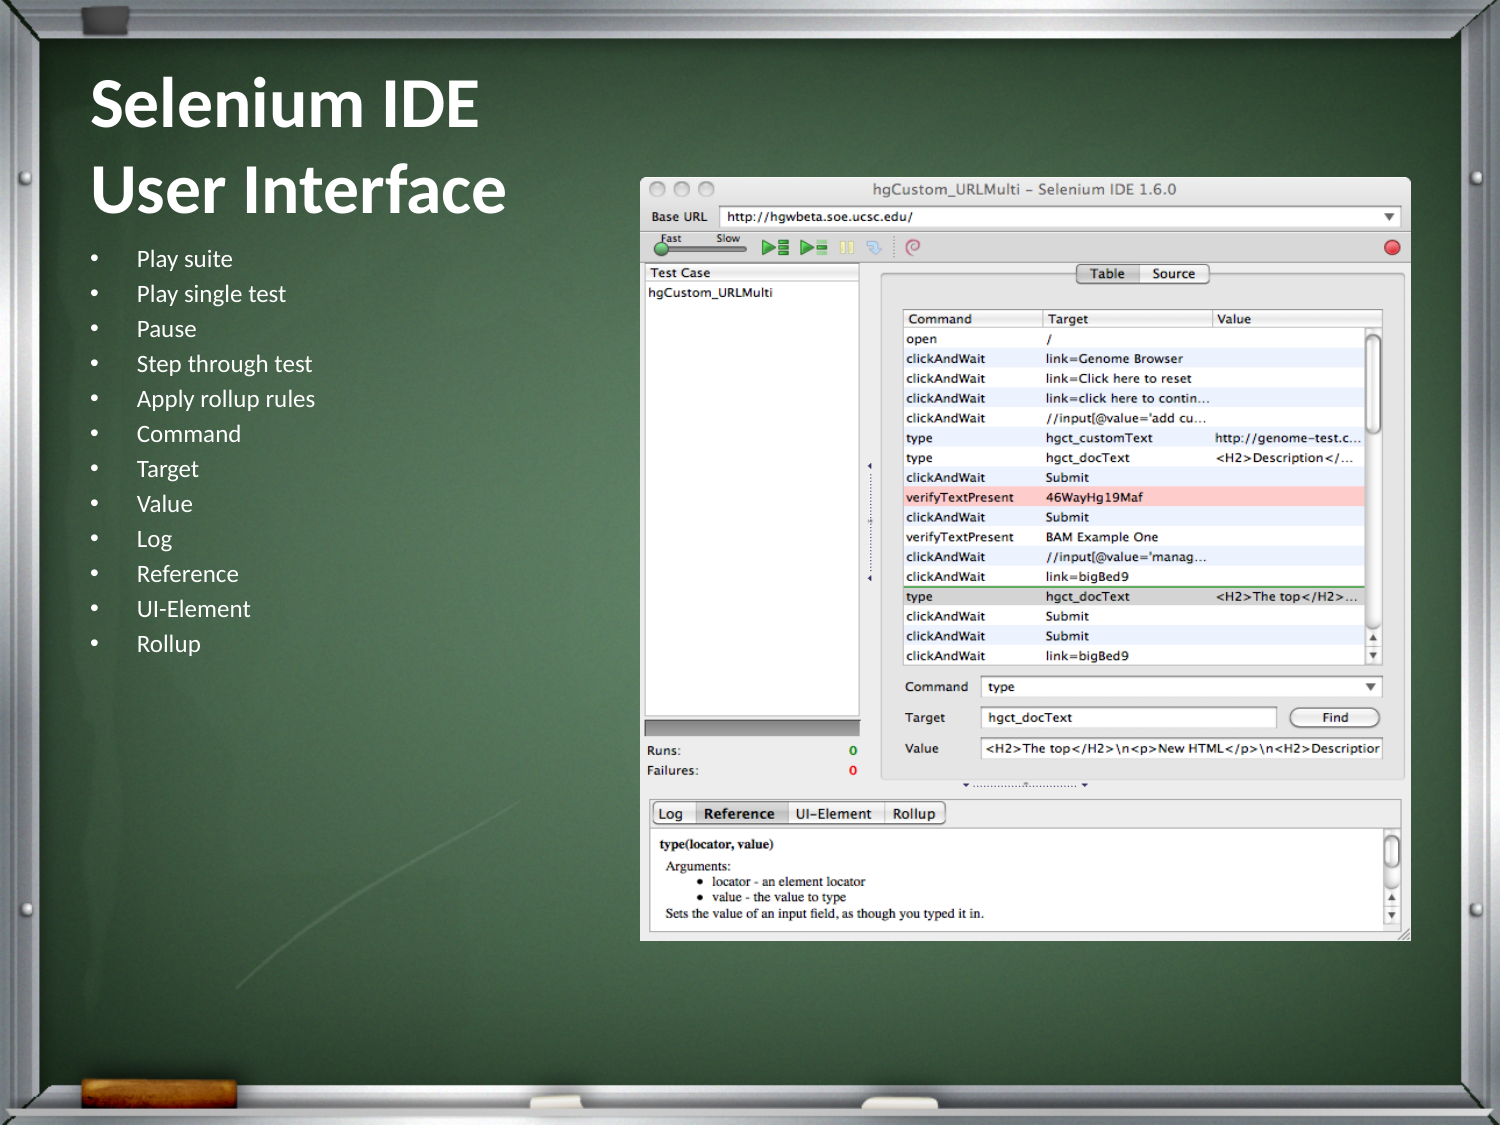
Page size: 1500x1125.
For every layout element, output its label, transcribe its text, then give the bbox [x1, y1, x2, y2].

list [640, 176, 1411, 941]
list Play suite Play single test Pause Step through test Apply rollup rules Command Target Value Log Reference UI-Element Rollup [75, 235, 569, 1005]
picture [0, 0, 1500, 1125]
title Selenium IDE User Interface [75, 44, 569, 235]
